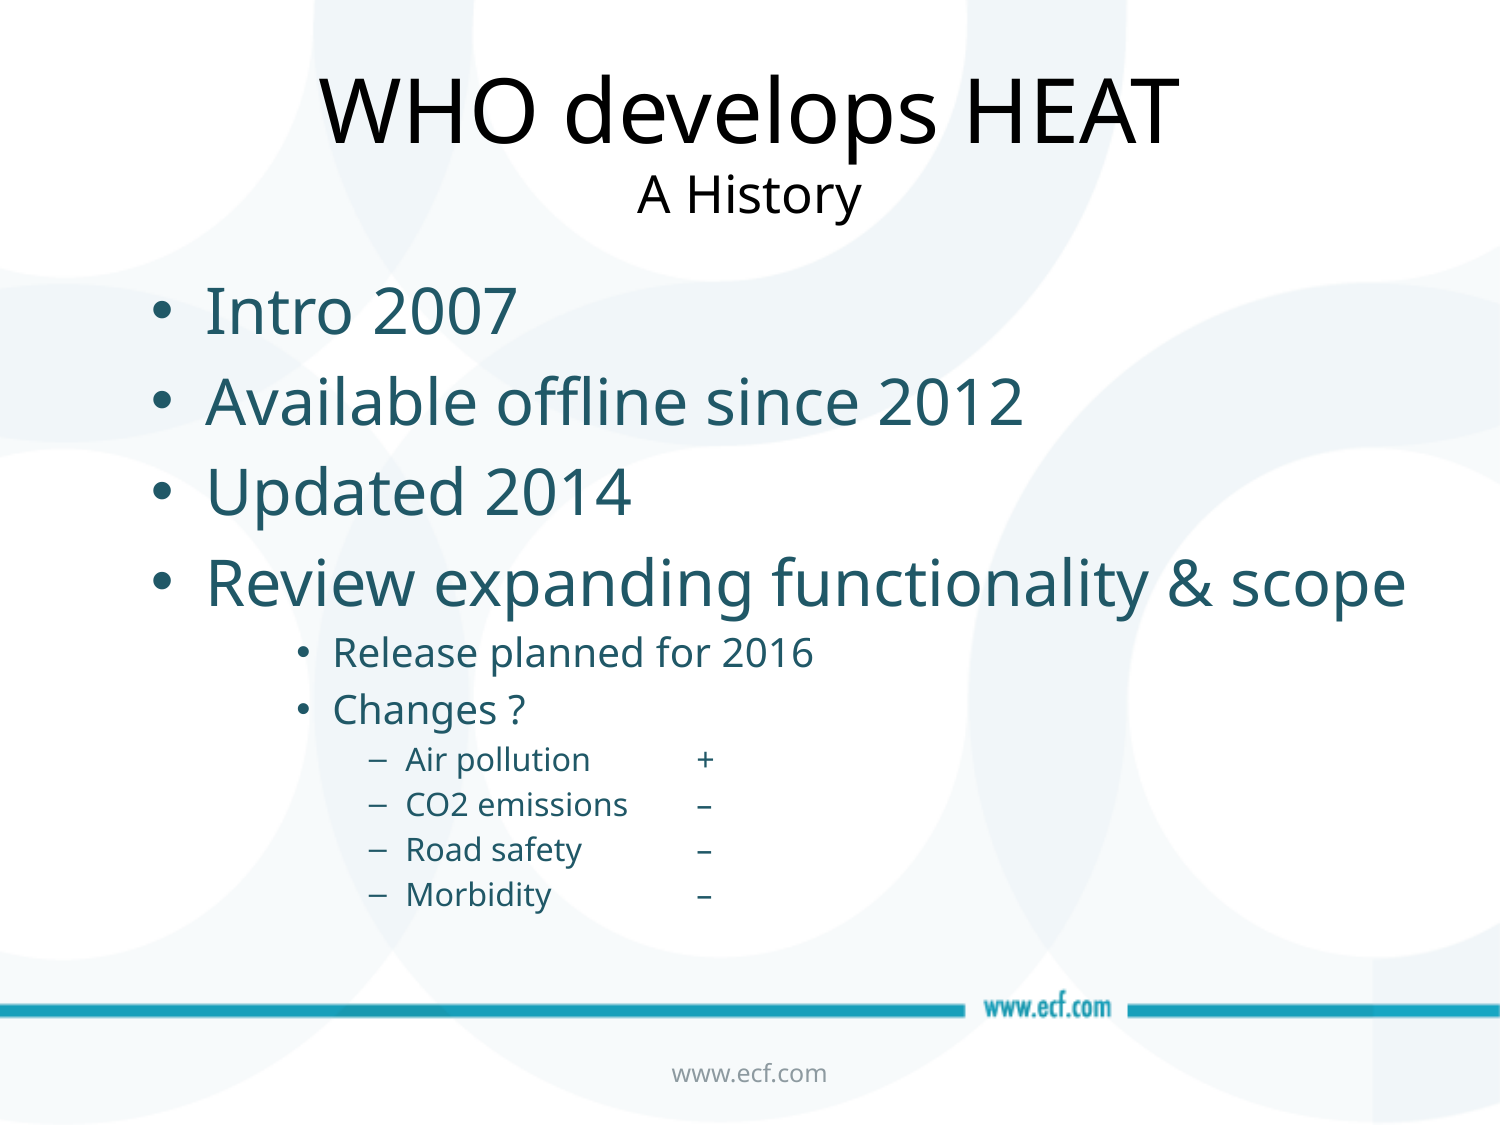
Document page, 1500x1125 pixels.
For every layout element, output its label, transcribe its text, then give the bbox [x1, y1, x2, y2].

list Intro 2007 Available offline since 2012 Updated 2014 Review expanding functionality & scope Release planned for 2016 Changes ? Air pollution + CO2 emissions – Road safety – Morbidity – [135, 262, 1425, 1005]
title WHO develops HEAT A History [75, 45, 1425, 233]
footer www.ecf.com [512, 1042, 988, 1103]
picture [0, 0, 1500, 1125]
